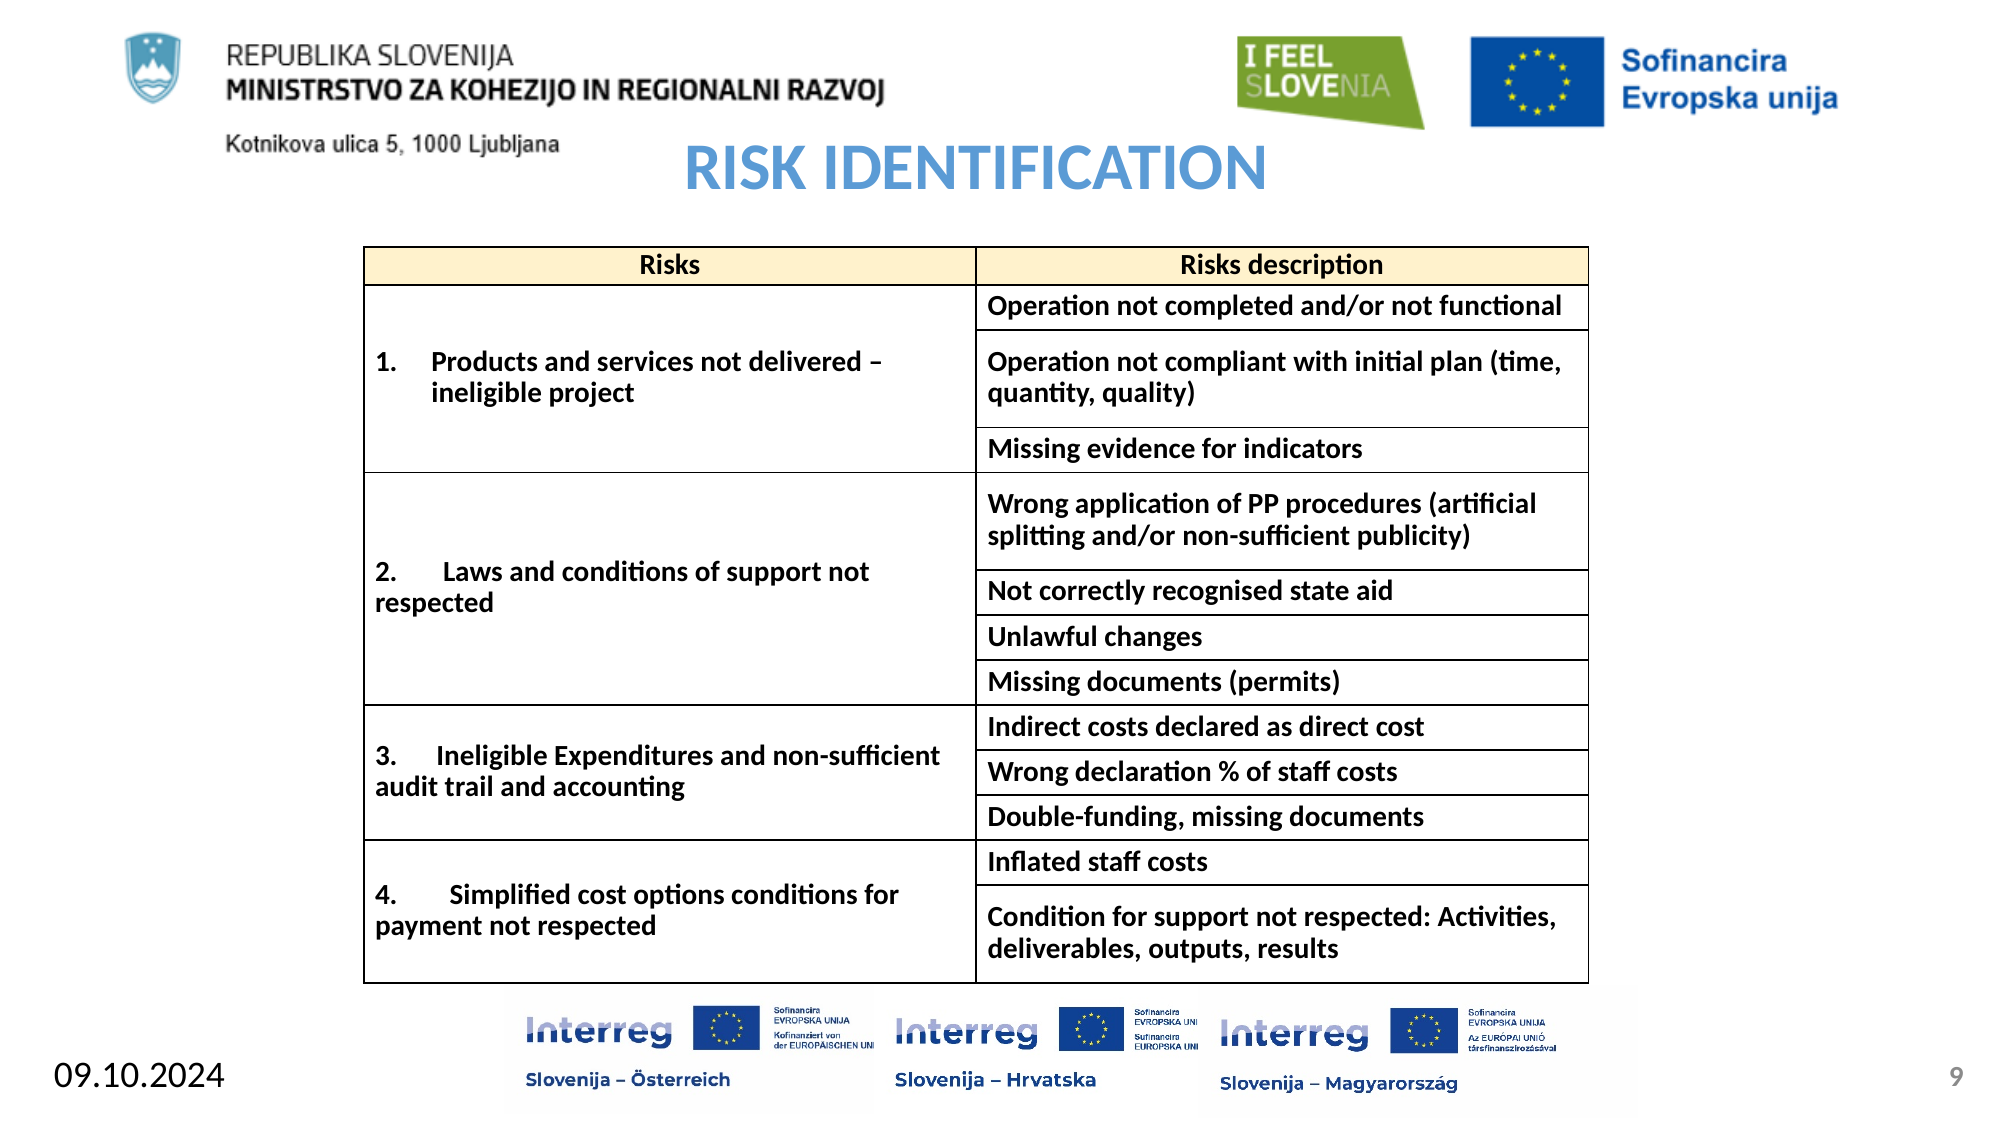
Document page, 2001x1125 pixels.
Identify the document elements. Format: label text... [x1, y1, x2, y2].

picture [115, 14, 1851, 209]
table_cell Missing evidence for indicators [977, 428, 1588, 472]
table_cell Wrong application of PP procedures (artificial splitting and/or non-sufficient publicity) [977, 473, 1588, 569]
table_cell Not correctly recognised state aid [977, 571, 1588, 614]
table_cell Operation not compliant with initial plan (time, quantity, quality) [977, 331, 1588, 427]
table_cell Unlawful changes [977, 616, 1588, 659]
title RISK IDENTIFICATION [113, 124, 1839, 294]
table_cell Indirect costs declared as direct cost [977, 706, 1588, 749]
table_cell 2. Laws and conditions of support not respected [365, 473, 975, 704]
table_cell Inflated staff costs [977, 841, 1588, 884]
table_cell Wrong declaration % of staff costs [977, 751, 1588, 794]
table_cell Condition for support not respected: Activities, deliverables, outputs, results [977, 886, 1588, 982]
table_cell 4. Simplified cost options conditions for payment not respected [365, 841, 975, 982]
table_header Risks description [977, 248, 1588, 284]
table_cell Double-funding, missing documents [977, 796, 1588, 839]
table_cell Products and services not delivered – ineligible project [365, 286, 975, 472]
table_cell Operation not completed and/or not functional [977, 286, 1588, 329]
picture [504, 984, 1638, 1118]
table_cell 3. Ineligible Expenditures and non-sufficient audit trail and accounting [365, 706, 975, 839]
table_header Risks [365, 248, 975, 284]
table_cell Missing documents (permits) [977, 661, 1588, 704]
